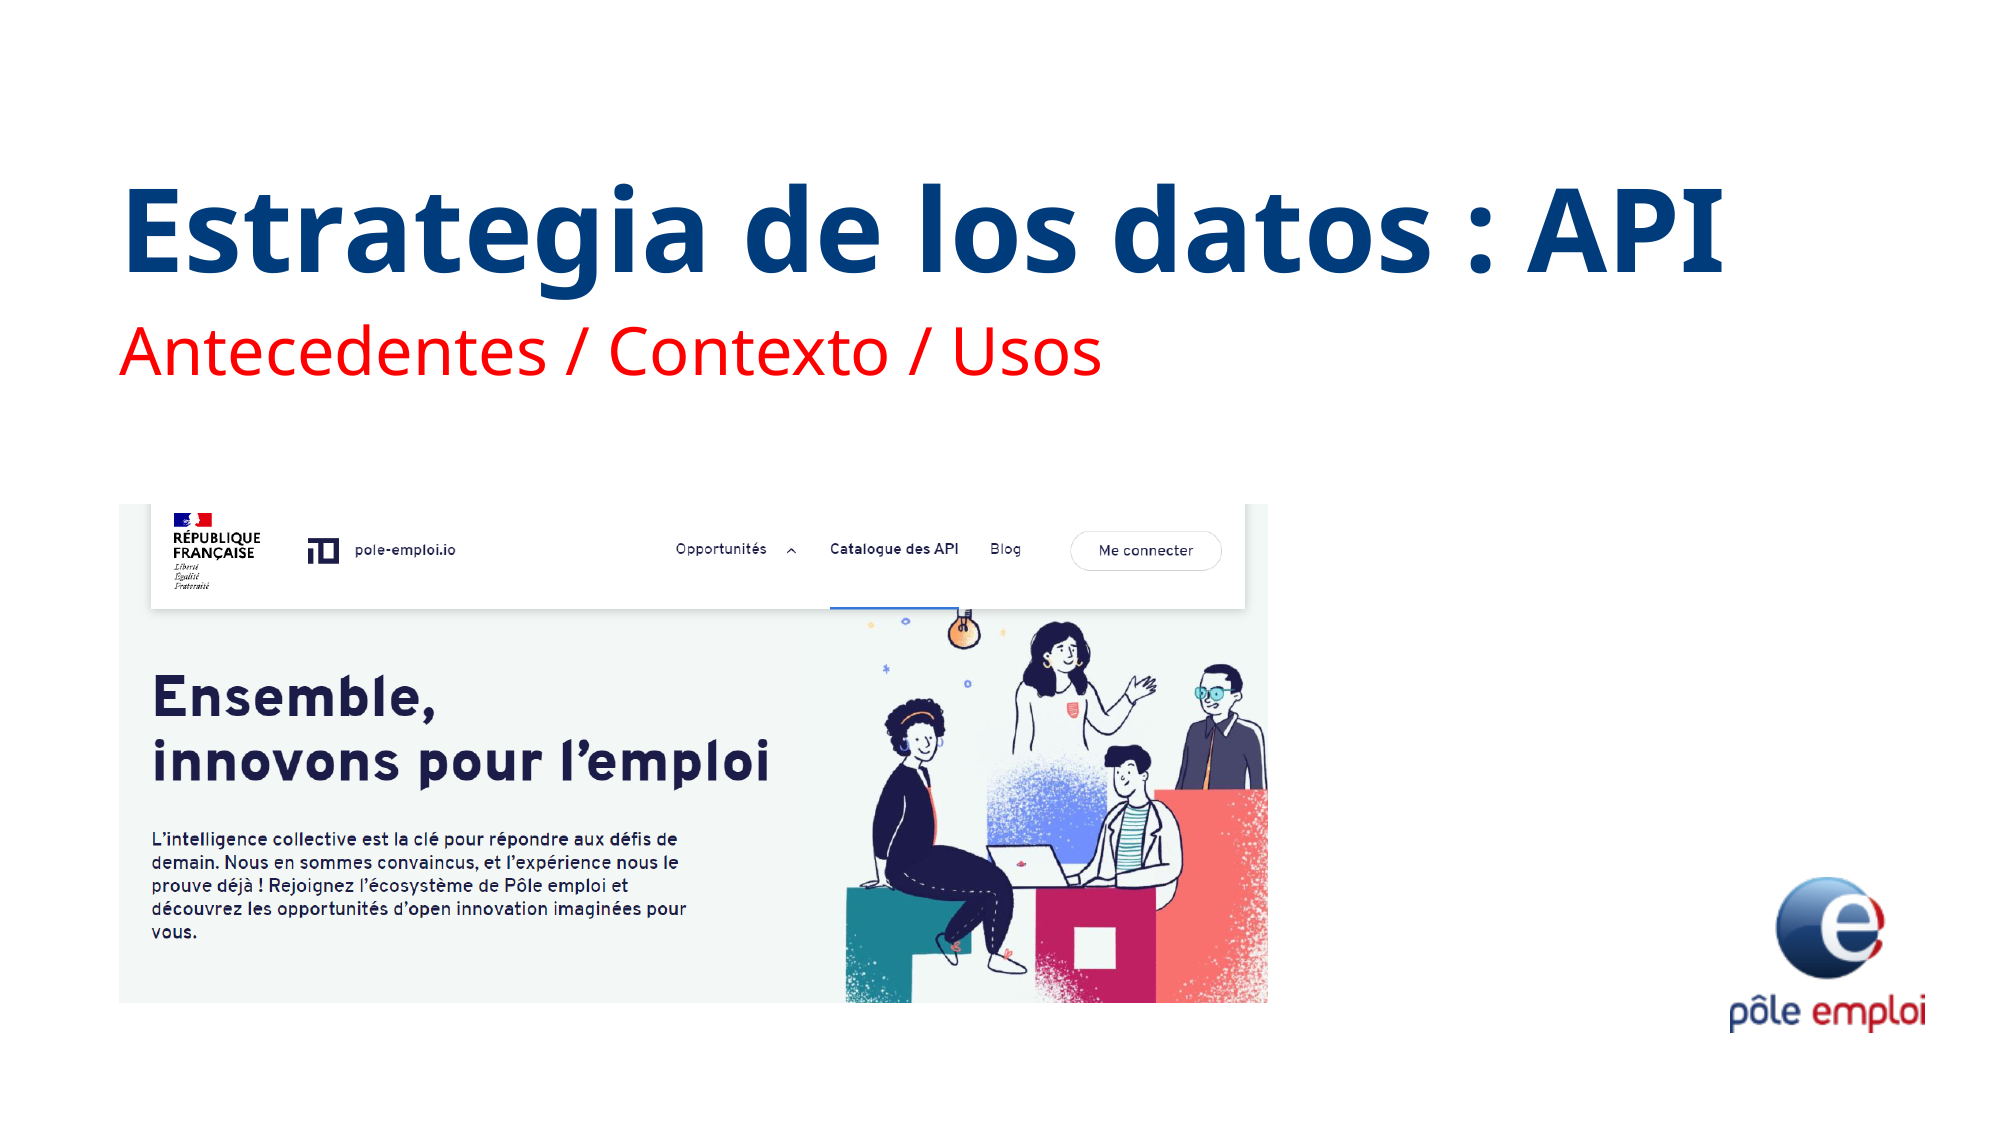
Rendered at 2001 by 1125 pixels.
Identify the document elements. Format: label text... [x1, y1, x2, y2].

title Estrategia de los datos : API [119, 156, 1750, 549]
picture [1730, 877, 1925, 1033]
picture [119, 504, 1268, 1003]
subtitle Antecedentes / Contexto / Usos [119, 308, 1620, 581]
